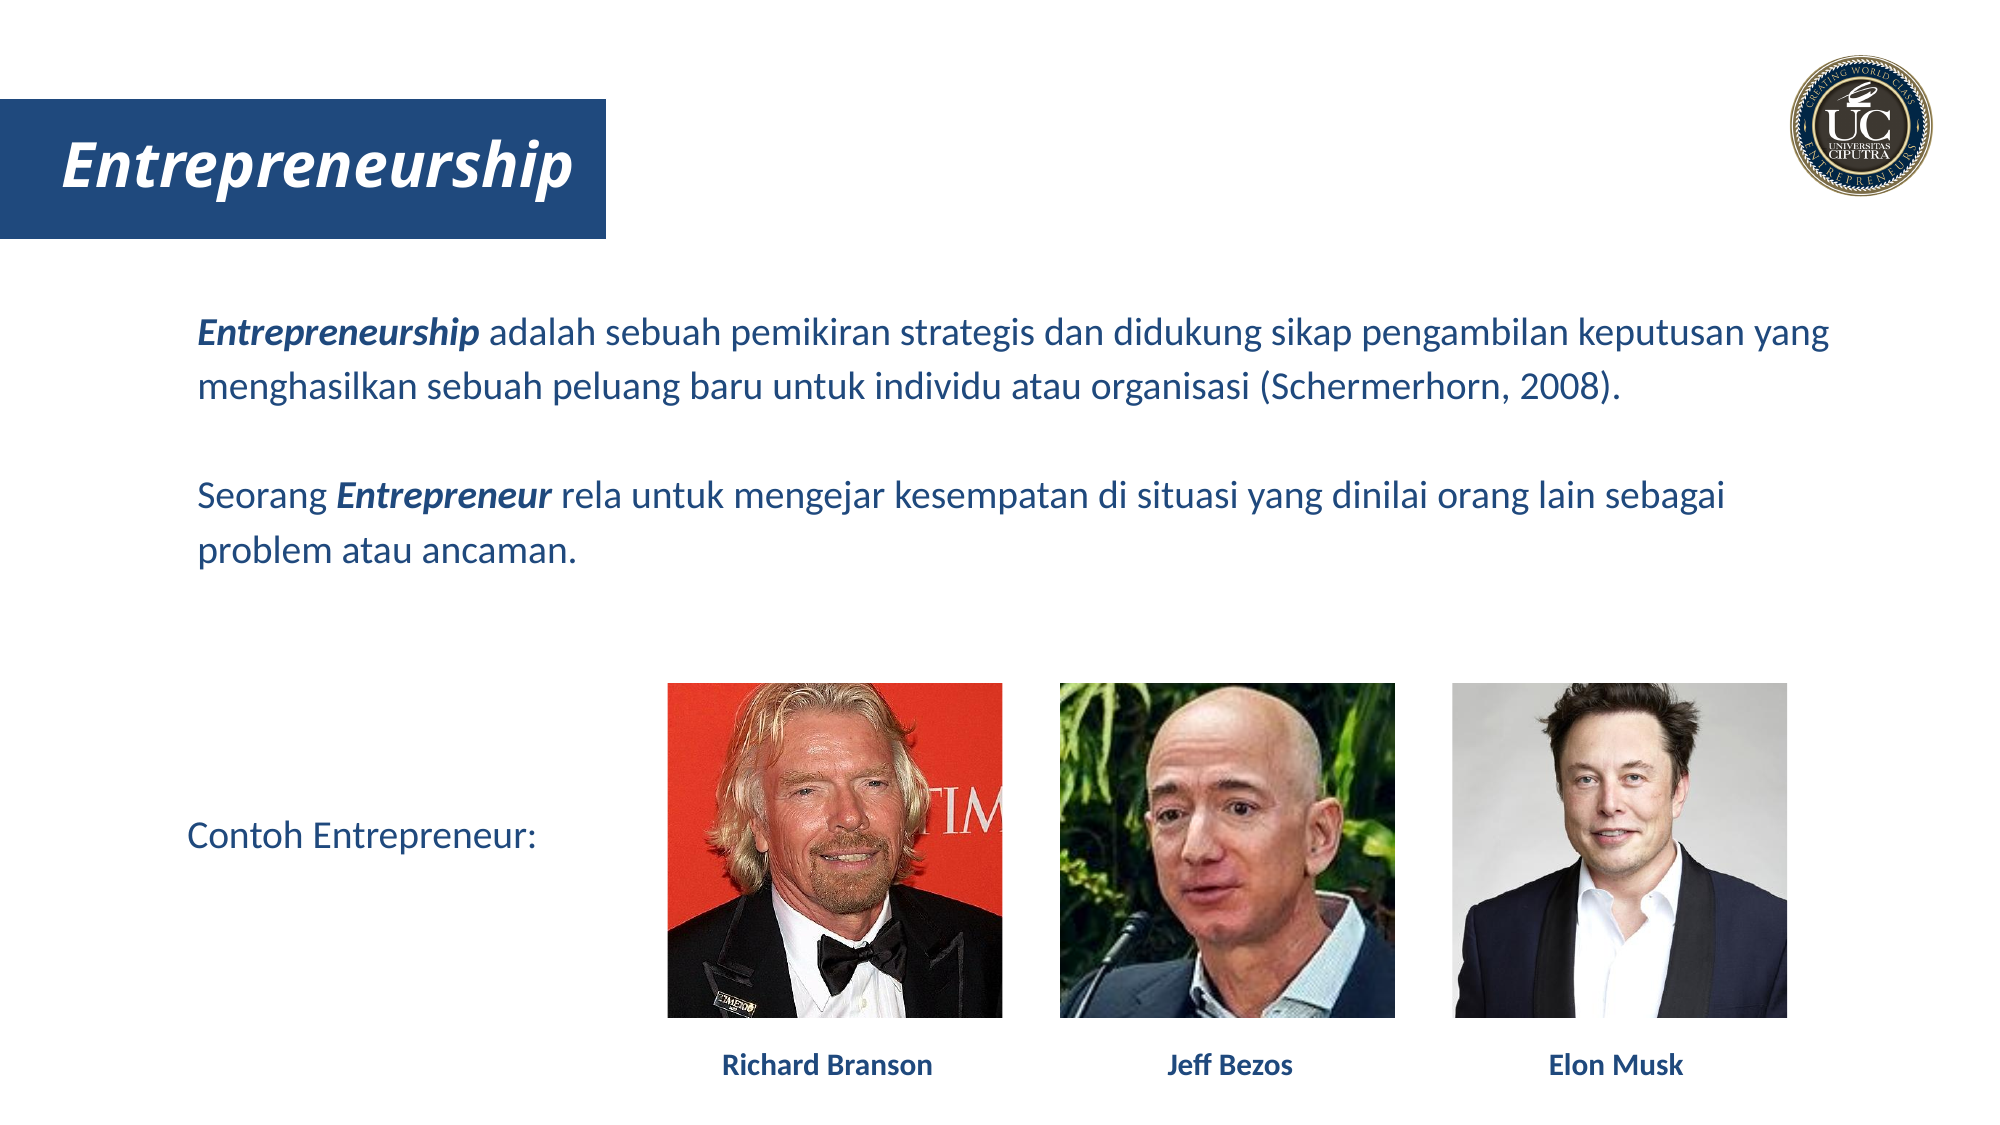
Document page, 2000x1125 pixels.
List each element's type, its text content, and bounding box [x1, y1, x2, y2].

picture [667, 682, 1003, 1019]
text_box Jeff Bezos [1152, 1026, 1345, 1097]
text_box Entrepreneurship adalah sebuah pemikiran strategis dan didukung sikap pengambilan keputusan yang menghasilkan sebuah peluang baru untuk individu atau organisasi (Schermerhorn, 2008). Seorang Entrepreneur rela untuk mengejar kesempatan di situasi yang dinilai orang lain sebagai problem atau ancaman. [182, 283, 1877, 587]
text_box [0, 98, 607, 240]
list Entrepreneurship [42, 115, 1100, 234]
text_box Elon Musk [1533, 1026, 1726, 1097]
text_box Richard Branson [707, 1026, 963, 1097]
text_box Contoh Entrepreneur: [172, 786, 610, 927]
picture [1452, 682, 1788, 1019]
picture [1786, 54, 1935, 197]
picture [1059, 682, 1395, 1019]
